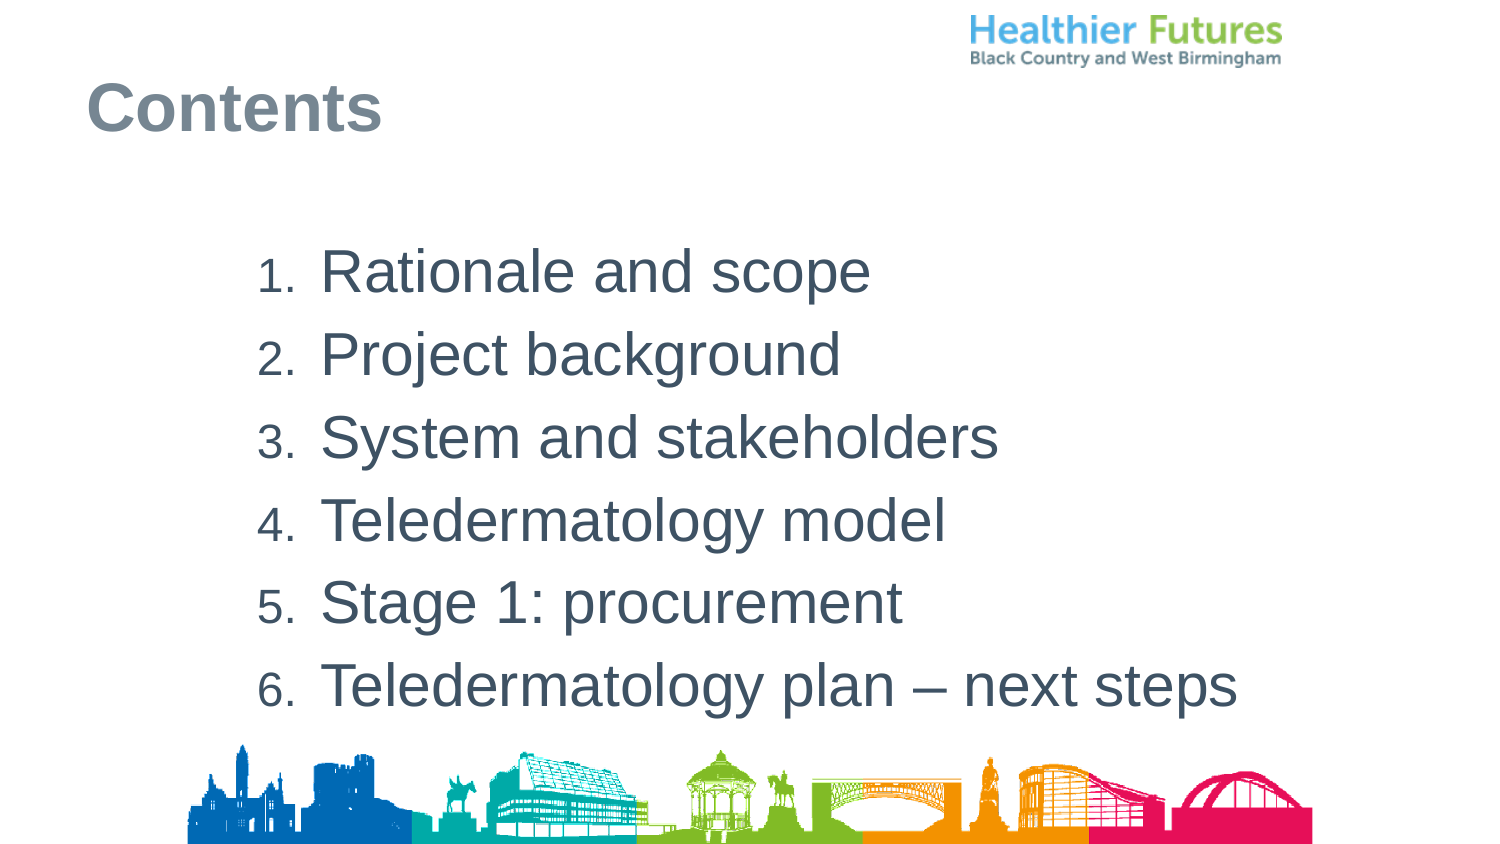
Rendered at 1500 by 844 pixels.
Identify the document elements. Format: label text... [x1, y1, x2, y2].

title Contents [75, 33, 1425, 175]
picture [971, 15, 1283, 68]
list Rationale and scope Project background System and stakeholders Teledermatology model Stage 1: procurement Teledermatology plan – next steps [243, 182, 1257, 730]
picture [187, 731, 1313, 844]
